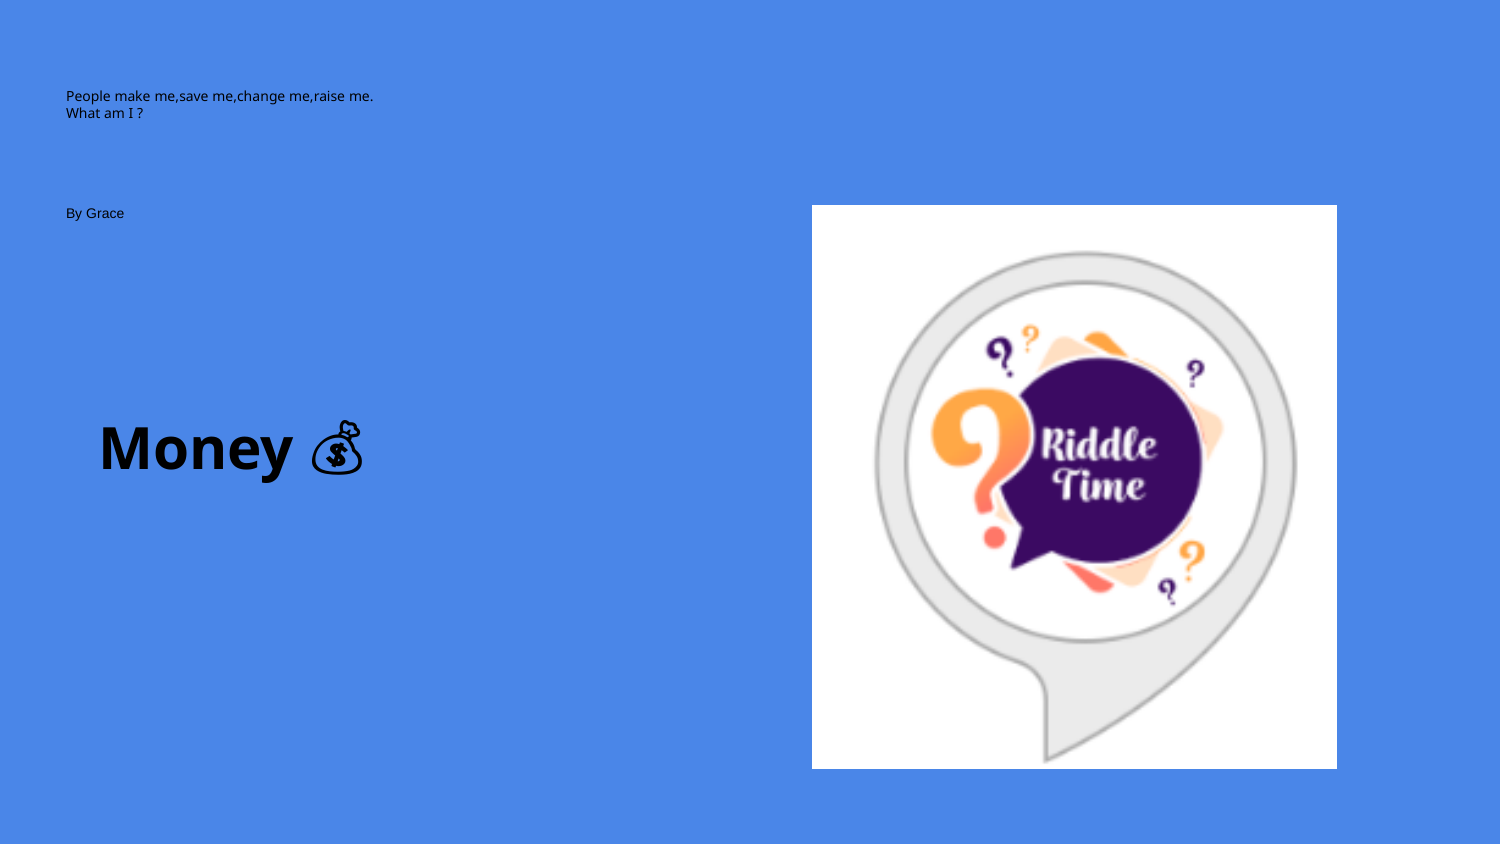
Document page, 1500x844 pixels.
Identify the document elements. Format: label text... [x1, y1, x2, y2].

picture [812, 205, 1337, 769]
text_box Money 💰 [83, 396, 502, 531]
title People make me,save me,change me,raise me. What am I ? By Grace [51, 72, 1449, 241]
